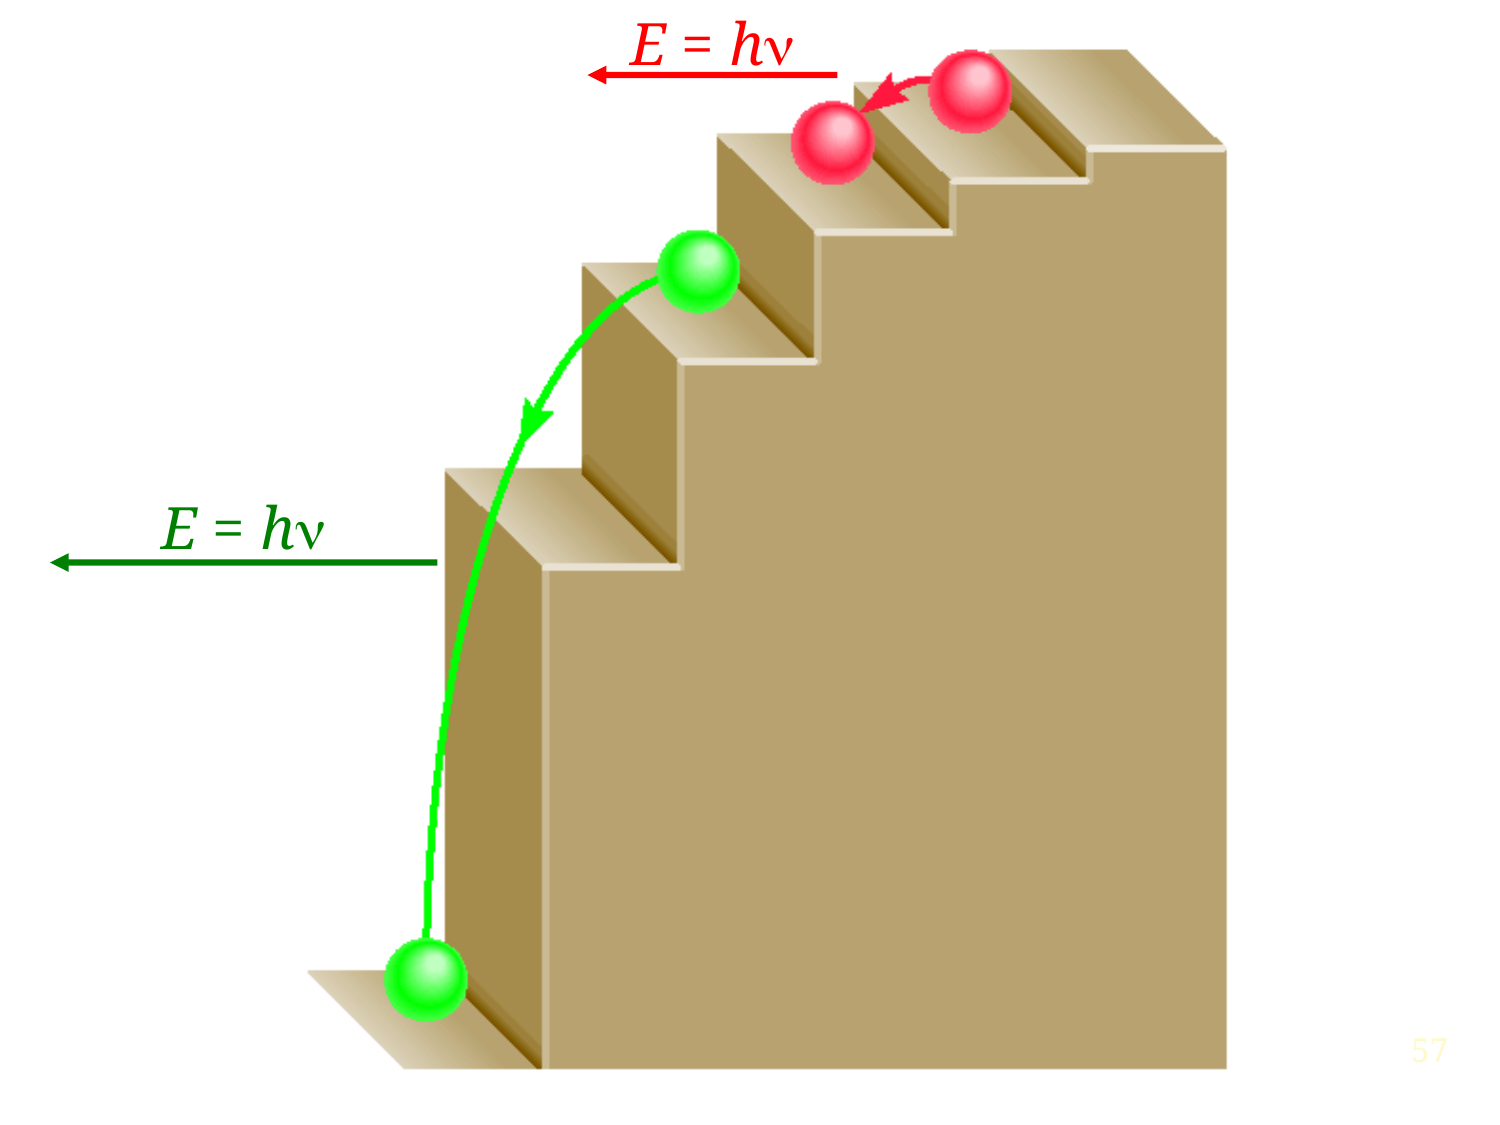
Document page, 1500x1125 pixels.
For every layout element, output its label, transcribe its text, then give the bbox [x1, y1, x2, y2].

slide_number 57 [1379, 1014, 1480, 1089]
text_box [51, 485, 436, 567]
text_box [589, 1, 836, 84]
picture [257, 12, 1250, 1100]
